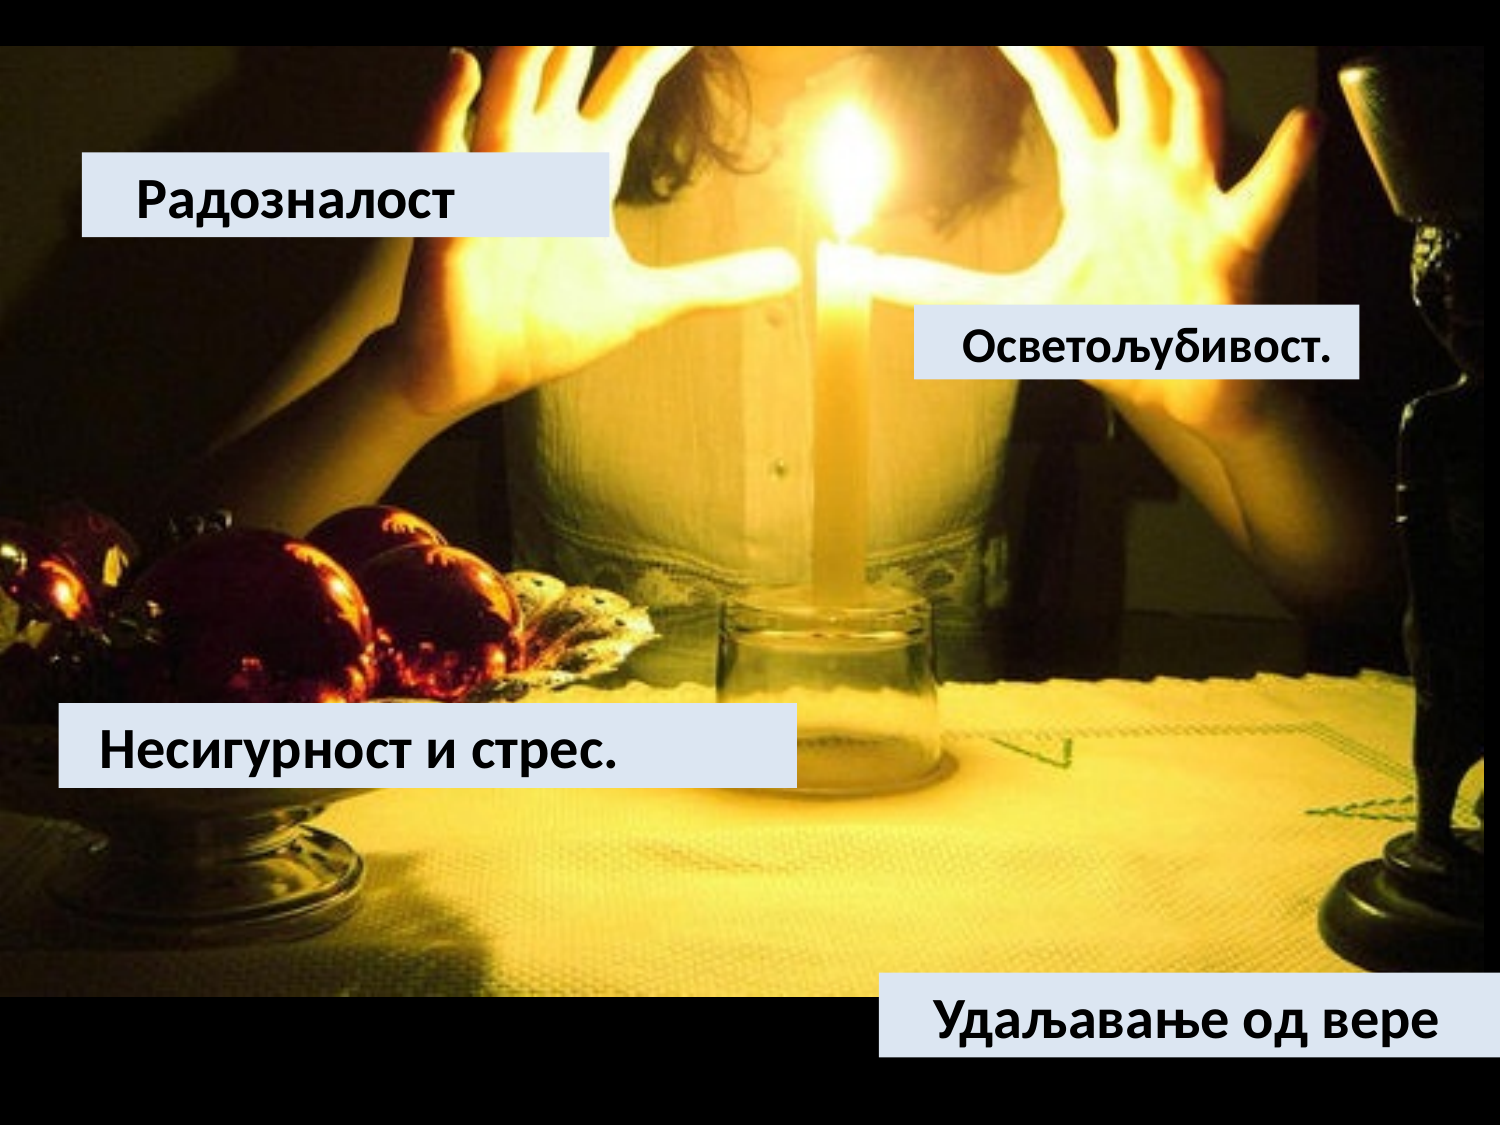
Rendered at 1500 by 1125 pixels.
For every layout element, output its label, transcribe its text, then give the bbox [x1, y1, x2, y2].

text_box Удаљавање од вере [878, 972, 1500, 1058]
picture [0, 46, 1485, 997]
